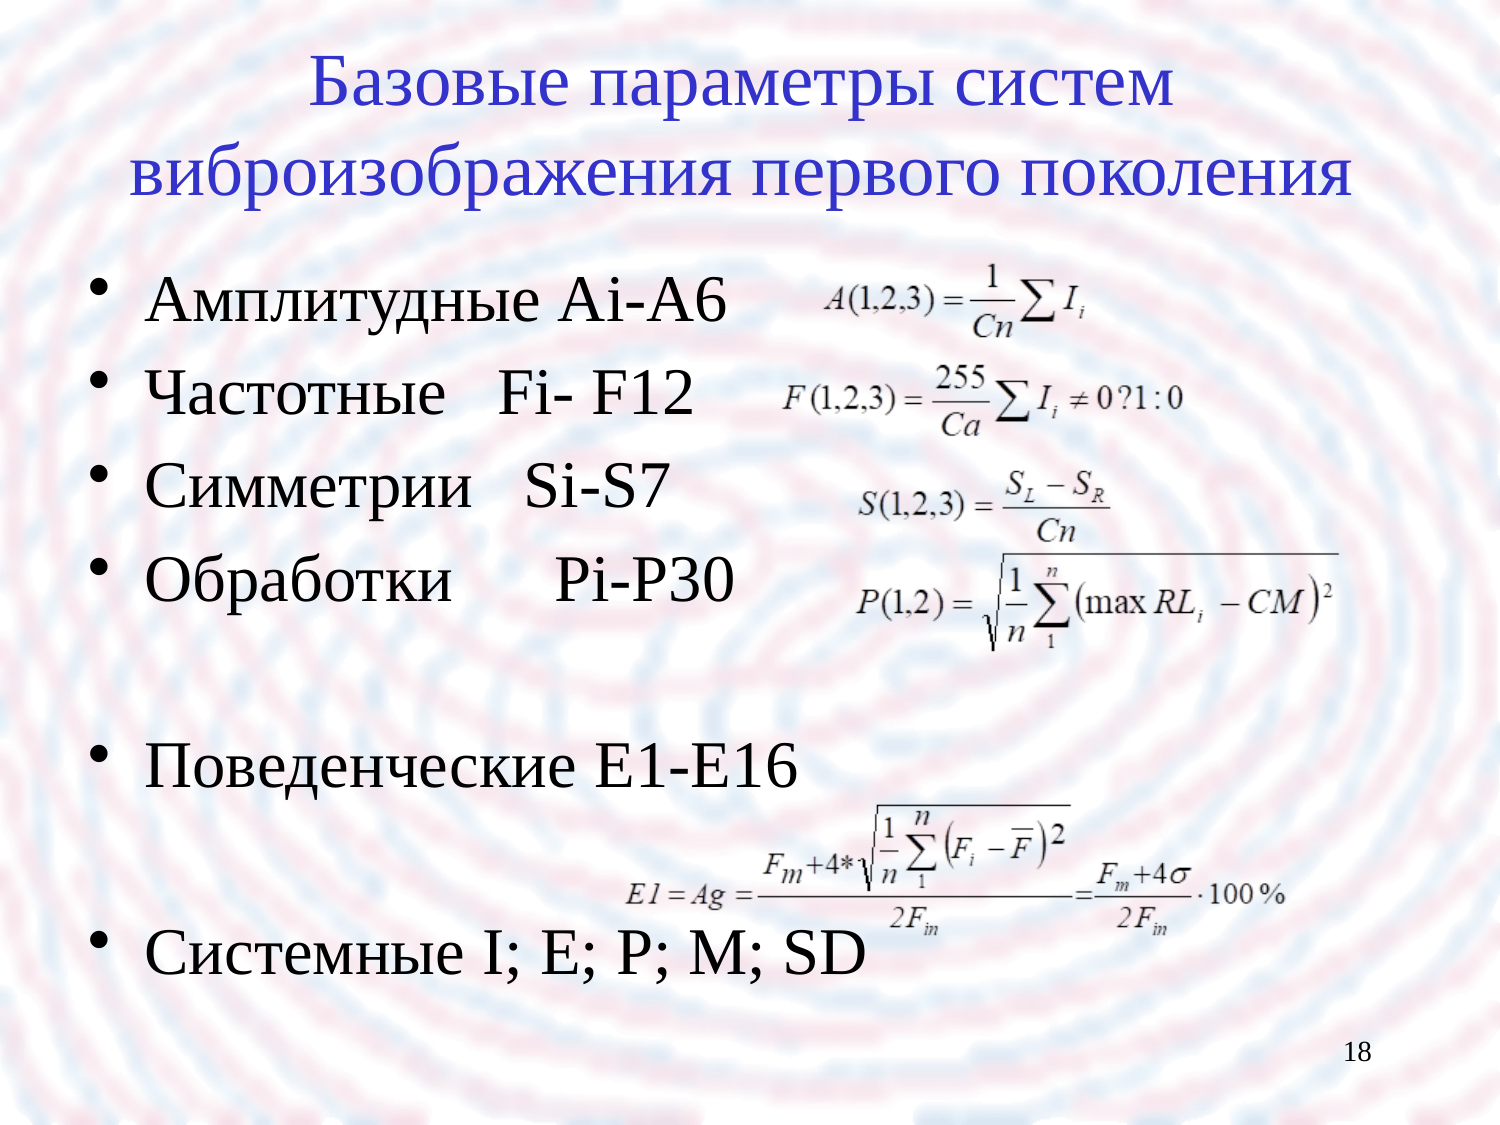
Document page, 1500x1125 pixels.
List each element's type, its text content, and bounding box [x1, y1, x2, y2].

slide_number 18 [1074, 1024, 1388, 1101]
list Амплитудные Ai-A6 Частотные Fi- F12 Симметрии Si-S7 Обработки Pi-P30 Поведенческие E1-E16 Системные I; E; P; M; SD [72, 247, 1388, 1042]
picture [0, 0, 1500, 1125]
title Базовые параметры систем виброизображения первого поколения [96, 23, 1388, 217]
